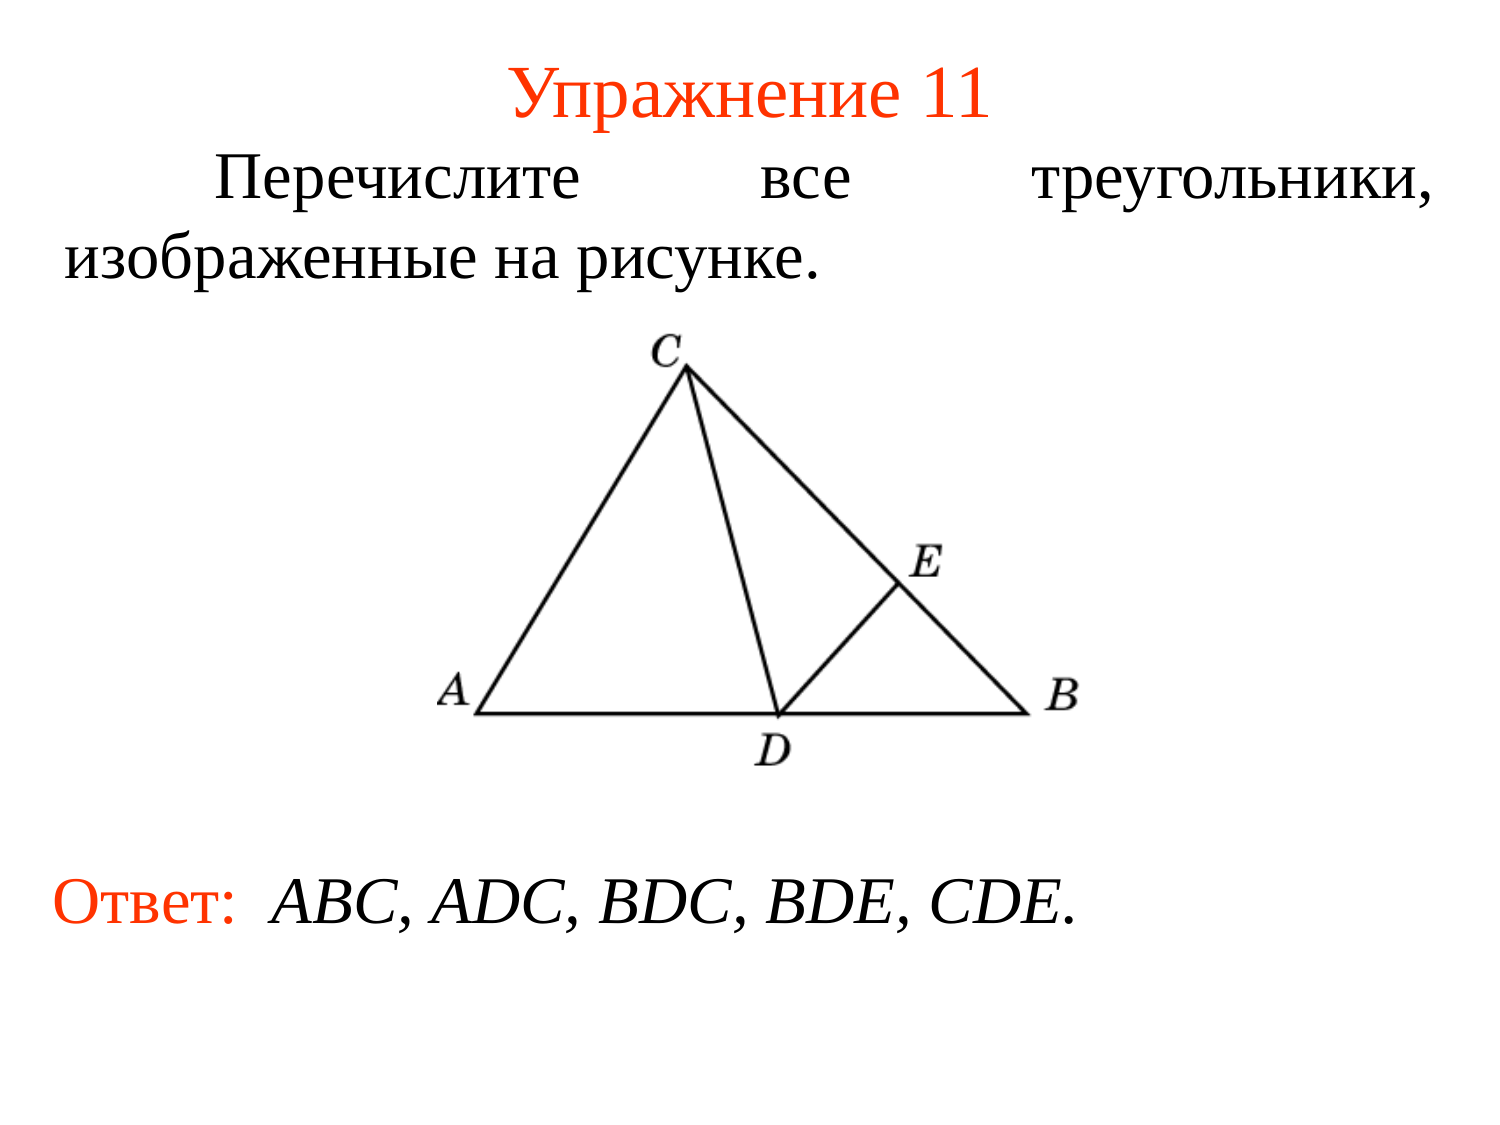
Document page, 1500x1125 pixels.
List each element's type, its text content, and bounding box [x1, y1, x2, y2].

picture [437, 324, 1081, 779]
text_box Ответ: ABC, ADC, BDC, BDE, CDE. [37, 849, 1450, 945]
title Упражнение 11 [112, 50, 1388, 124]
text_box Перечислите все треугольники, изображенные на рисунке. [50, 124, 1450, 300]
